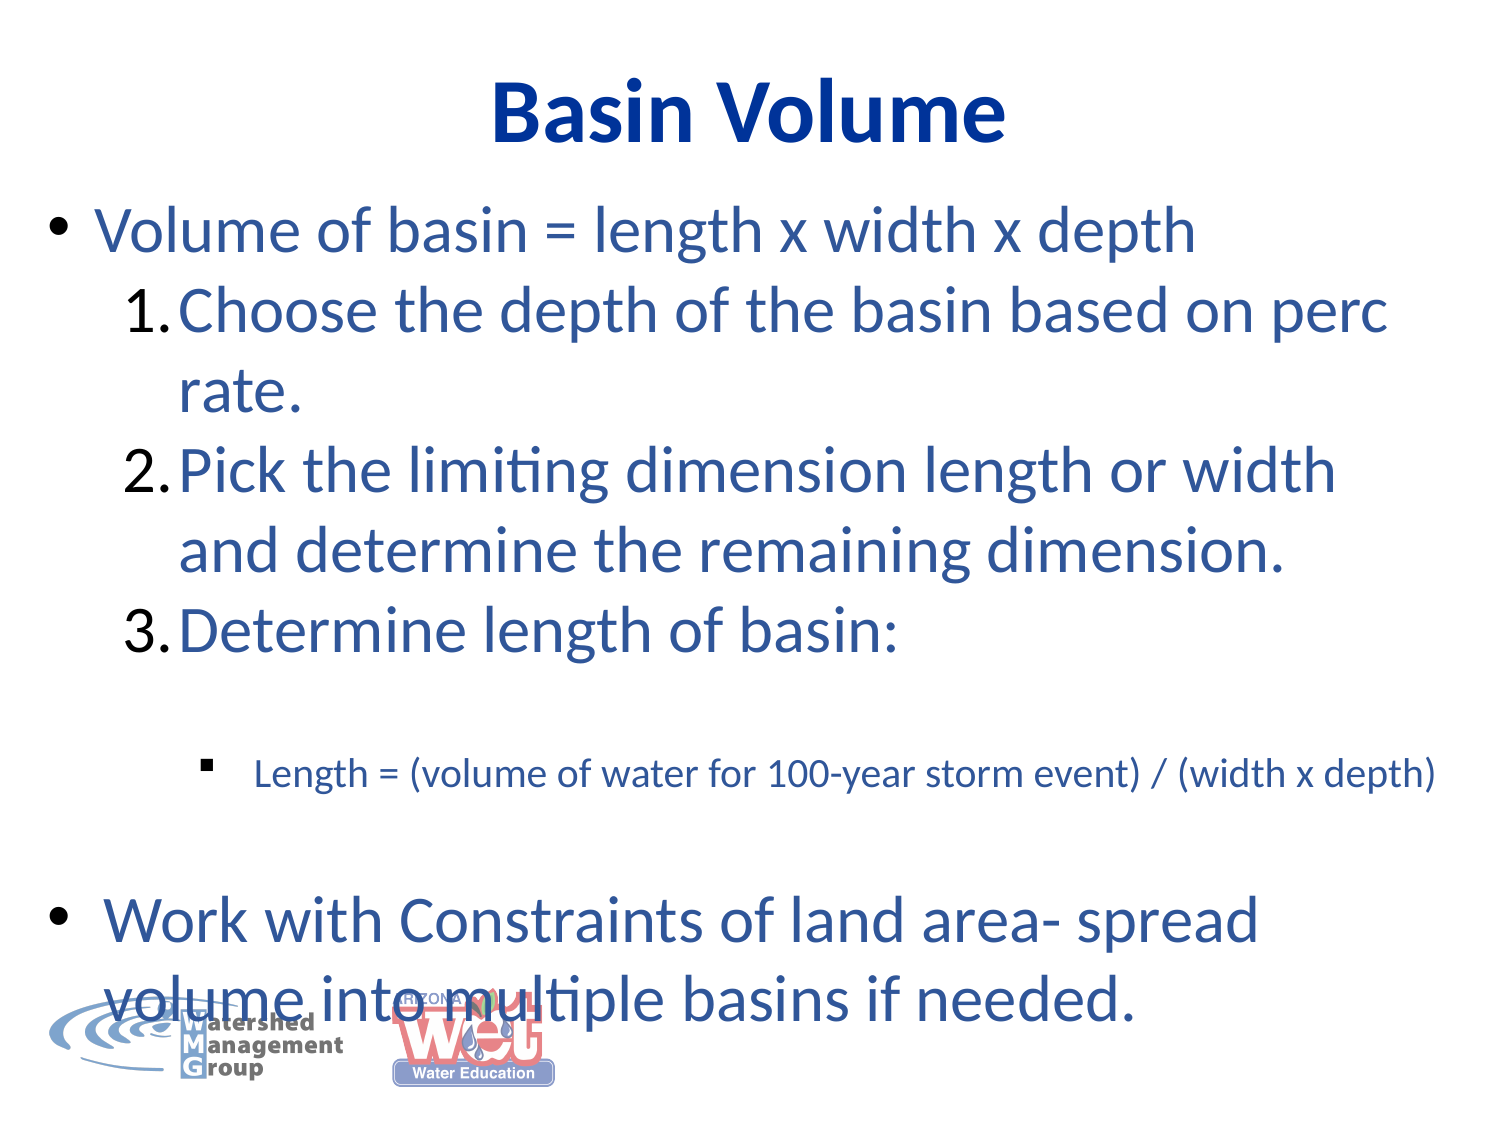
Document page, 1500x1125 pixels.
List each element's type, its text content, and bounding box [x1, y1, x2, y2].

title Basin Volume [416, 17, 1083, 178]
text_box Volume of basin = length x width x depth Choose the depth of the basin based on perc rate. Pick the limiting dimension length or width and determine the remaining dimension. Determine length of basin: Length = (volume of water for 100-year storm event) / (width x depth) Work with Constraints of land area- spread volume into multiple basins if needed. [32, 178, 1465, 1043]
